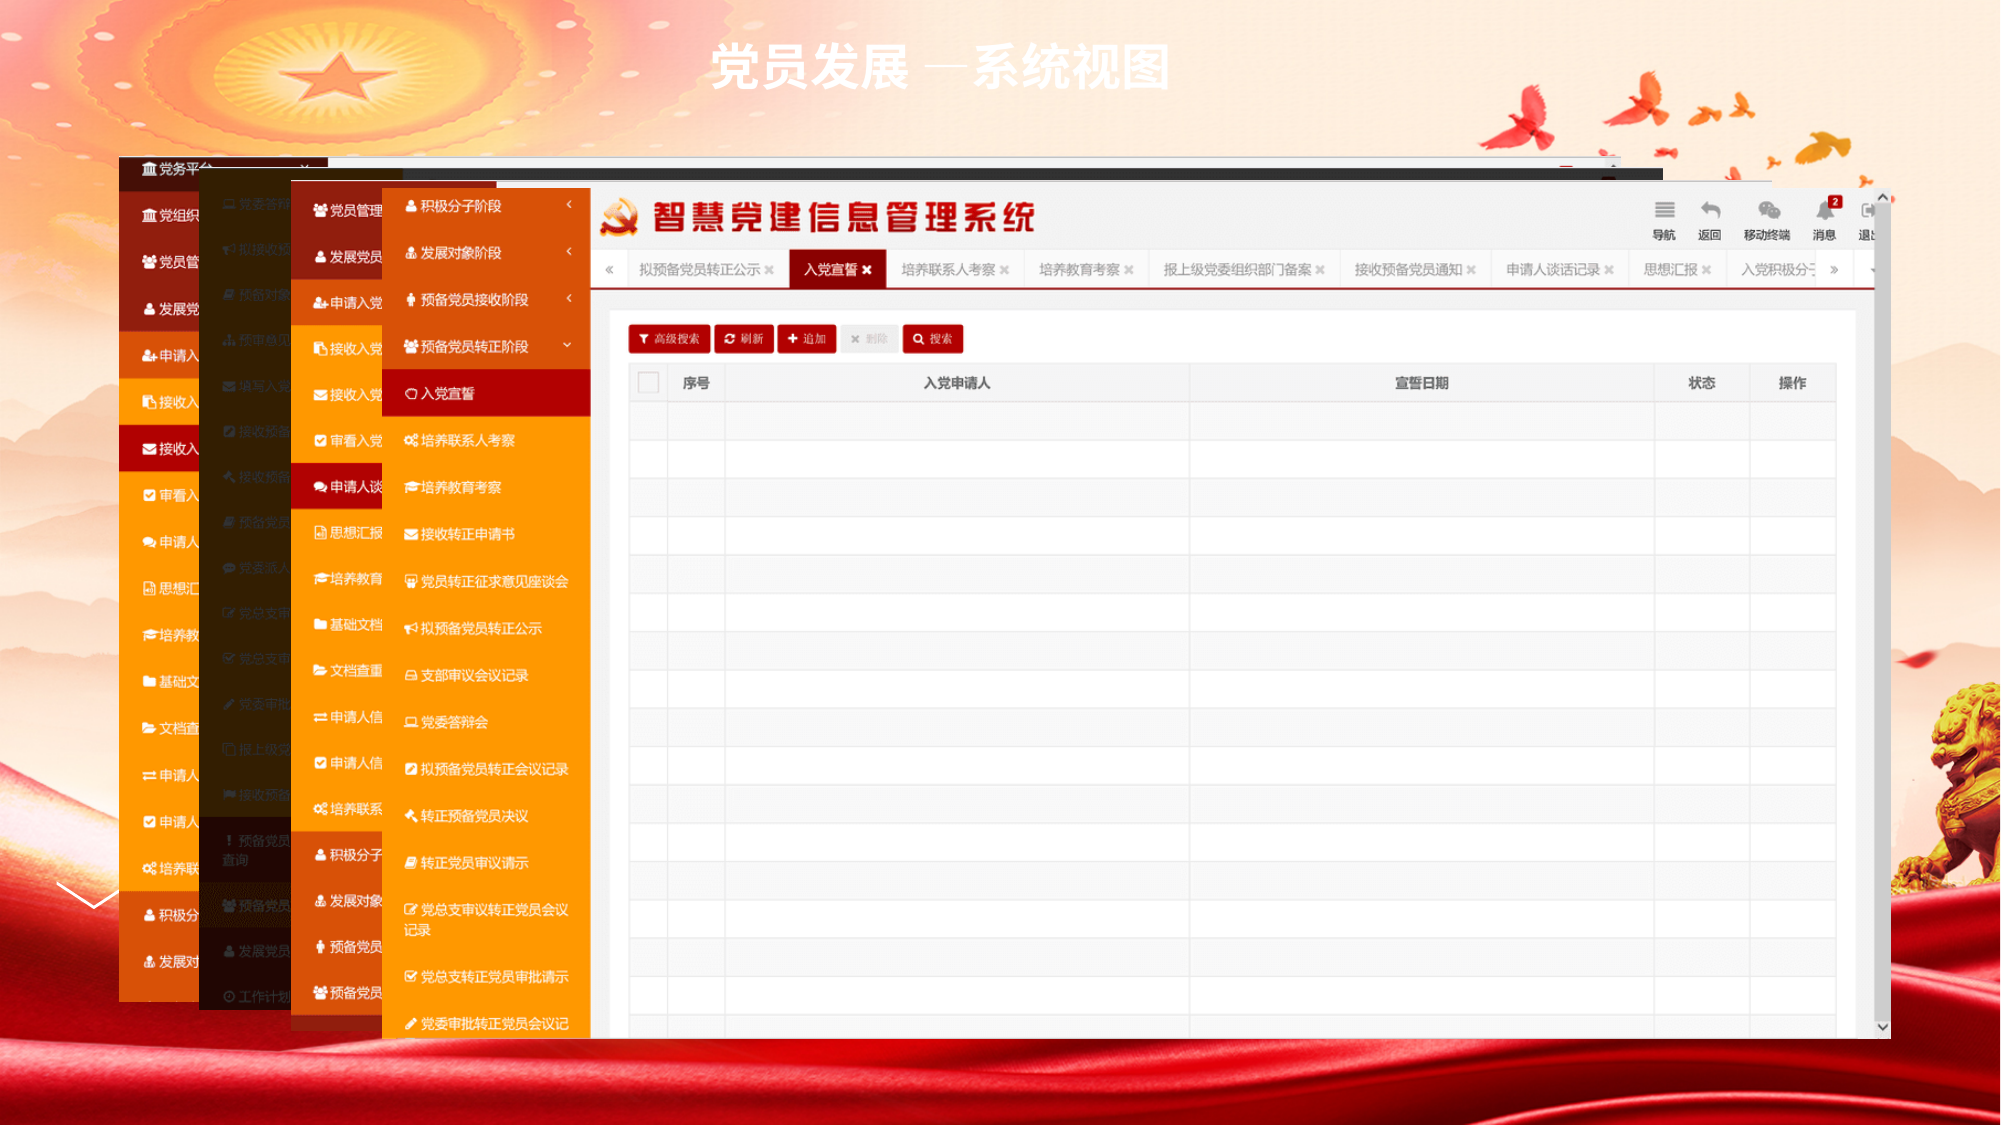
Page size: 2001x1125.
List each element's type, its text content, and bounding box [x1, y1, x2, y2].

text_box [55, 879, 119, 911]
picture [0, 0, 2001, 1125]
text_box 党员发展 —系统视图 [695, 28, 1690, 103]
